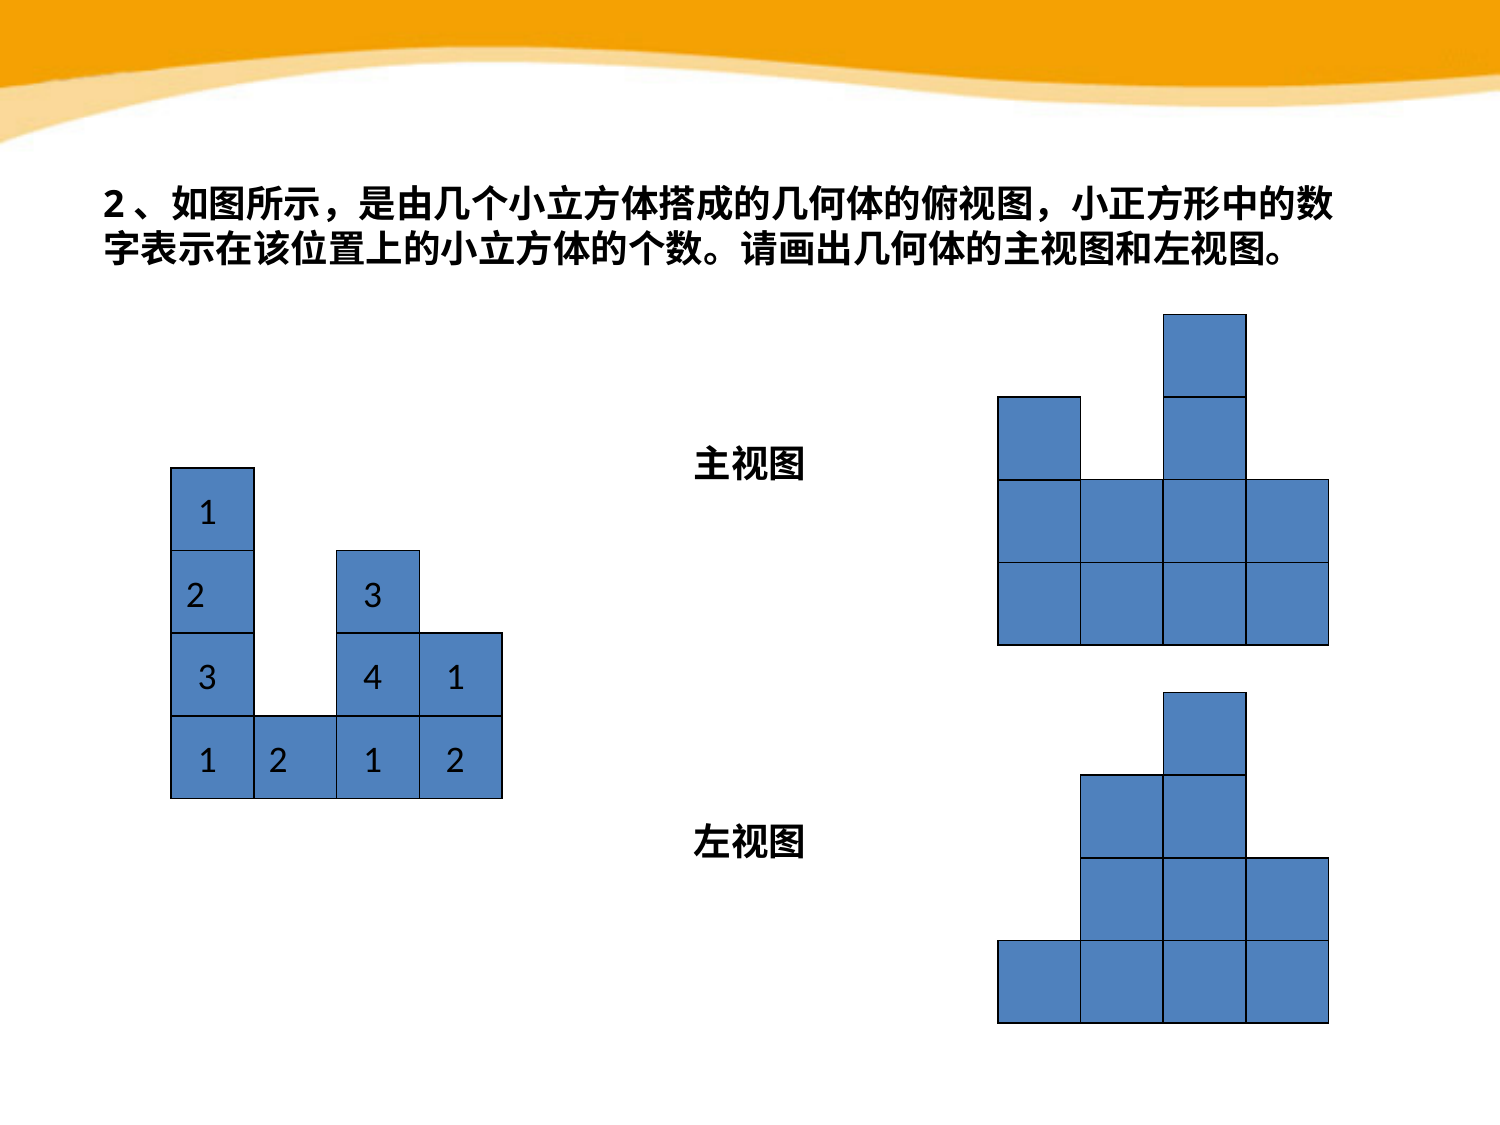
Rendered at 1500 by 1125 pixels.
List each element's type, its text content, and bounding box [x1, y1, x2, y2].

text_box 主视图 [679, 432, 940, 493]
picture [0, 0, 1500, 1125]
text_box 2、如图所示，是由几个小立方体搭成的几何体的俯视图，小正方形中的数字表示在该位置上的小立方体的个数。请画出几何体的主视图和左视图。 [88, 172, 1365, 278]
text_box 左视图 [679, 810, 928, 871]
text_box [170, 467, 503, 799]
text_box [997, 314, 1329, 646]
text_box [997, 692, 1329, 1024]
